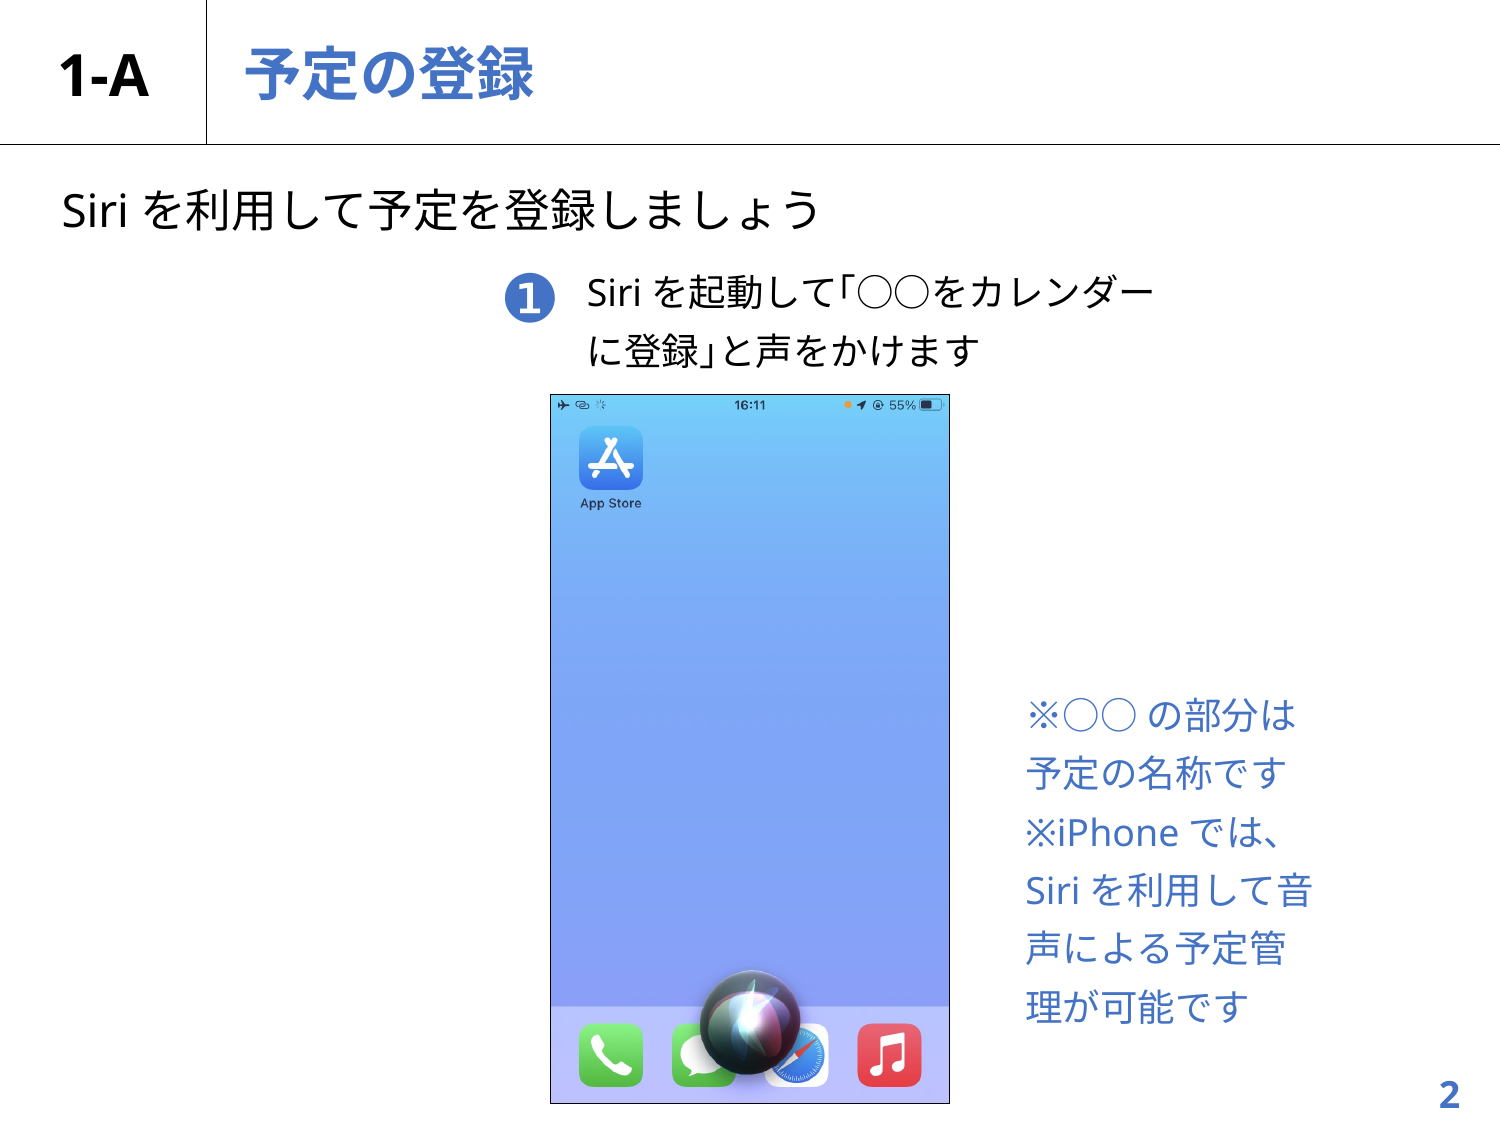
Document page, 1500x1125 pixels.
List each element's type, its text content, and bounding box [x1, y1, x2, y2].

text_box ※○○の部分は予定の名称です ※iPhoneでは、Siriを利用して音声による予定管理が可能です [1010, 670, 1339, 1037]
text_box Siriを利用して予定を登録しましょう [46, 180, 1422, 274]
title 予定の登録 [228, 36, 1472, 116]
text_box ❶ [486, 274, 563, 343]
text_box Siriを起動して｢○○をカレンダーに登録｣と声をかけます [571, 274, 1176, 381]
text_box 2 [1399, 1063, 1500, 1123]
picture [550, 394, 950, 1104]
text_box 1-A [0, 0, 207, 147]
